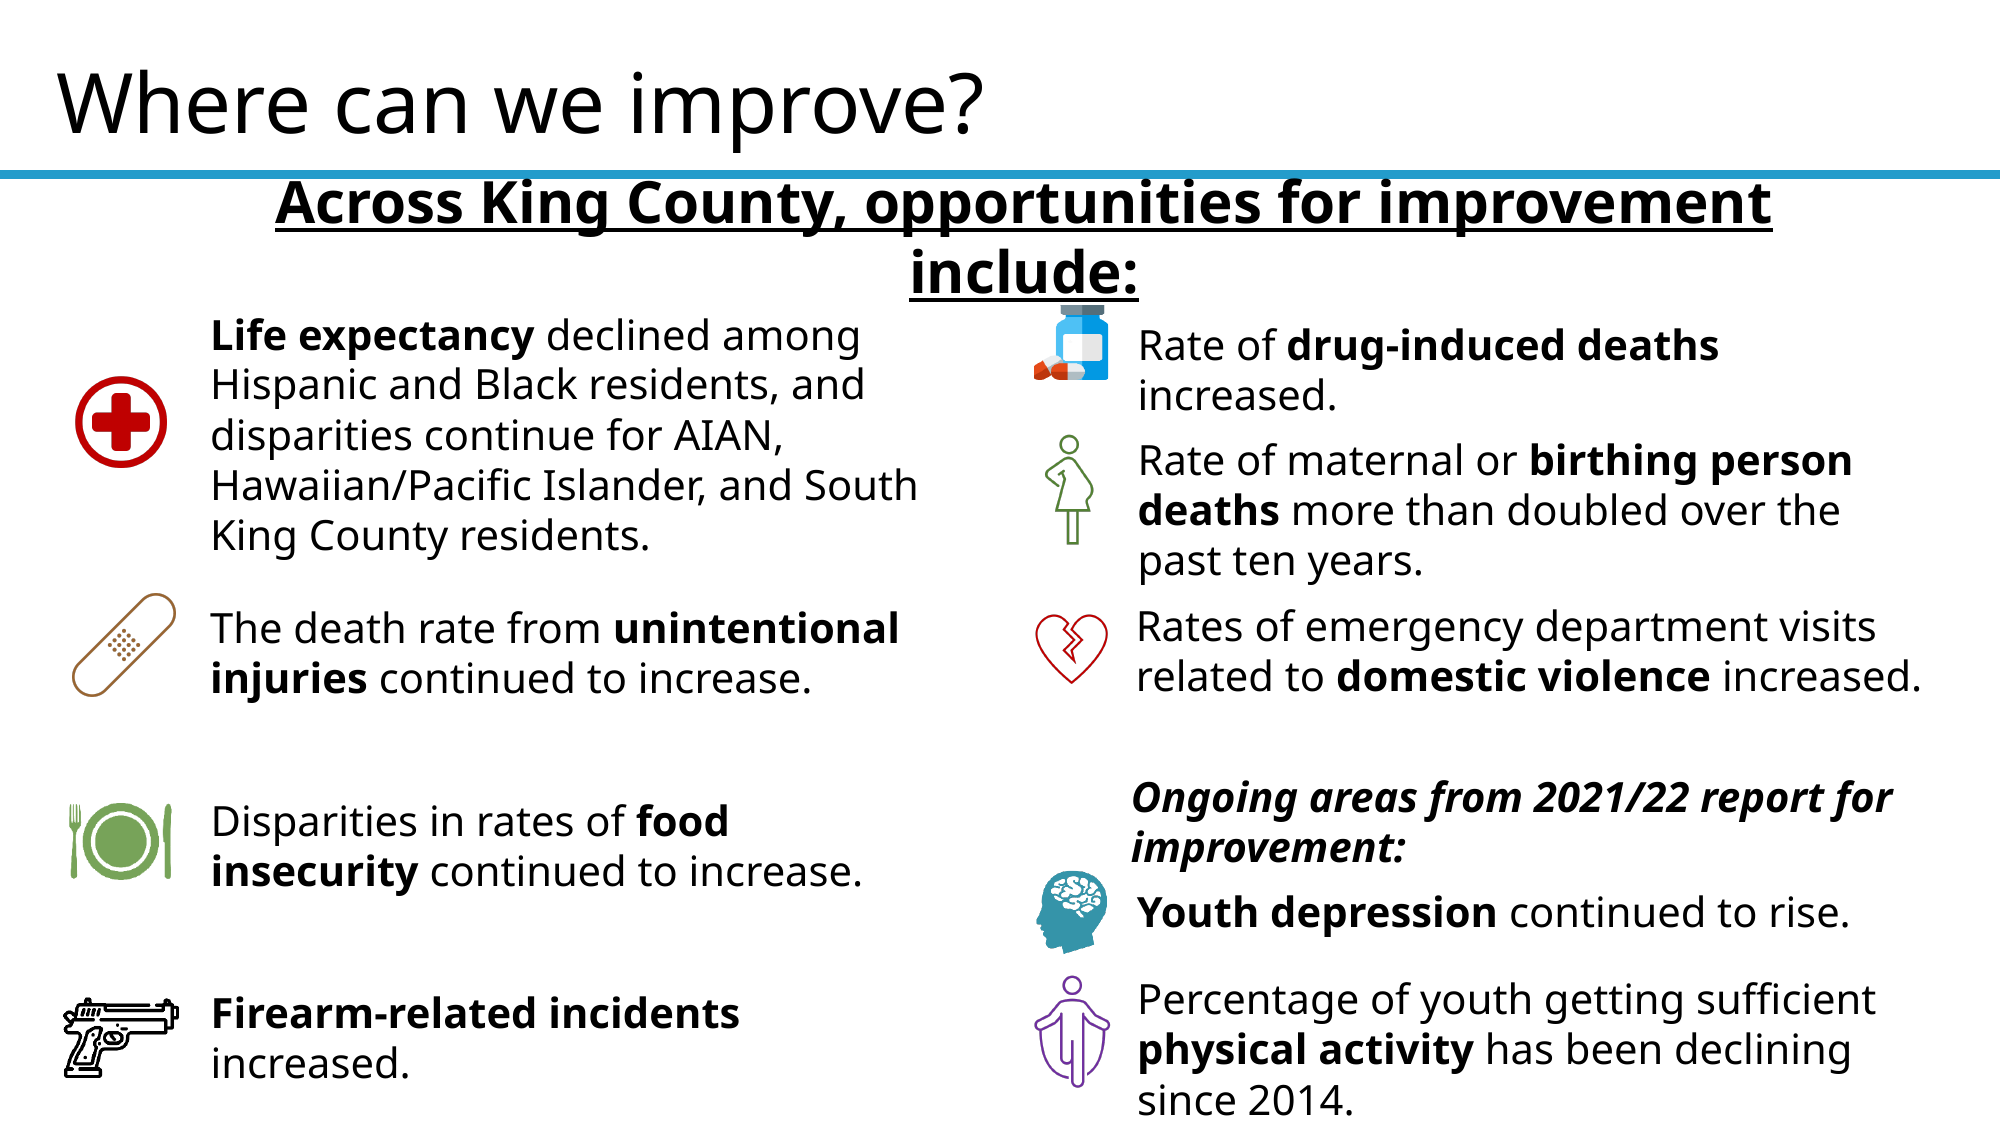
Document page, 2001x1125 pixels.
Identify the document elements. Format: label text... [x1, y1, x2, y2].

text_box Rate of maternal or birthing person deaths more than doubled over the past ten years. [1122, 426, 1945, 591]
picture [1013, 973, 1130, 1090]
text_box Firearm-related incidents increased. [195, 979, 955, 1095]
text_box Rate of drug-induced deaths increased. [1122, 311, 1945, 426]
text_box Youth depression continued to rise. [1122, 878, 1943, 994]
picture [54, 775, 188, 904]
text_box Life expectancy declined among Hispanic and Black residents, and disparities continue for AIAN, Hawaiian/Pacific Islander, and South King County residents. [195, 301, 955, 566]
text_box Rates of emergency department visits related to domestic violence increased. [1121, 592, 1943, 708]
picture [63, 364, 179, 480]
picture [1013, 431, 1130, 548]
title Where can we improve? [41, 59, 1959, 154]
text_box Disparities in rates of food insecurity continued to increase. [195, 786, 955, 902]
text_box Across King County, opportunities for improvement include: [222, 157, 1826, 313]
picture [63, 980, 179, 1095]
text_box Ongoing areas from 2021/22 report for improvement: [1115, 762, 1938, 878]
text_box Percentage of youth getting sufficient physical activity has been declining since 2014. [1122, 965, 1938, 1125]
picture [1028, 869, 1114, 955]
picture [1034, 305, 1109, 380]
picture [59, 581, 188, 709]
text_box The death rate from unintentional injuries continued to increase. [195, 594, 955, 710]
picture [1020, 597, 1123, 701]
